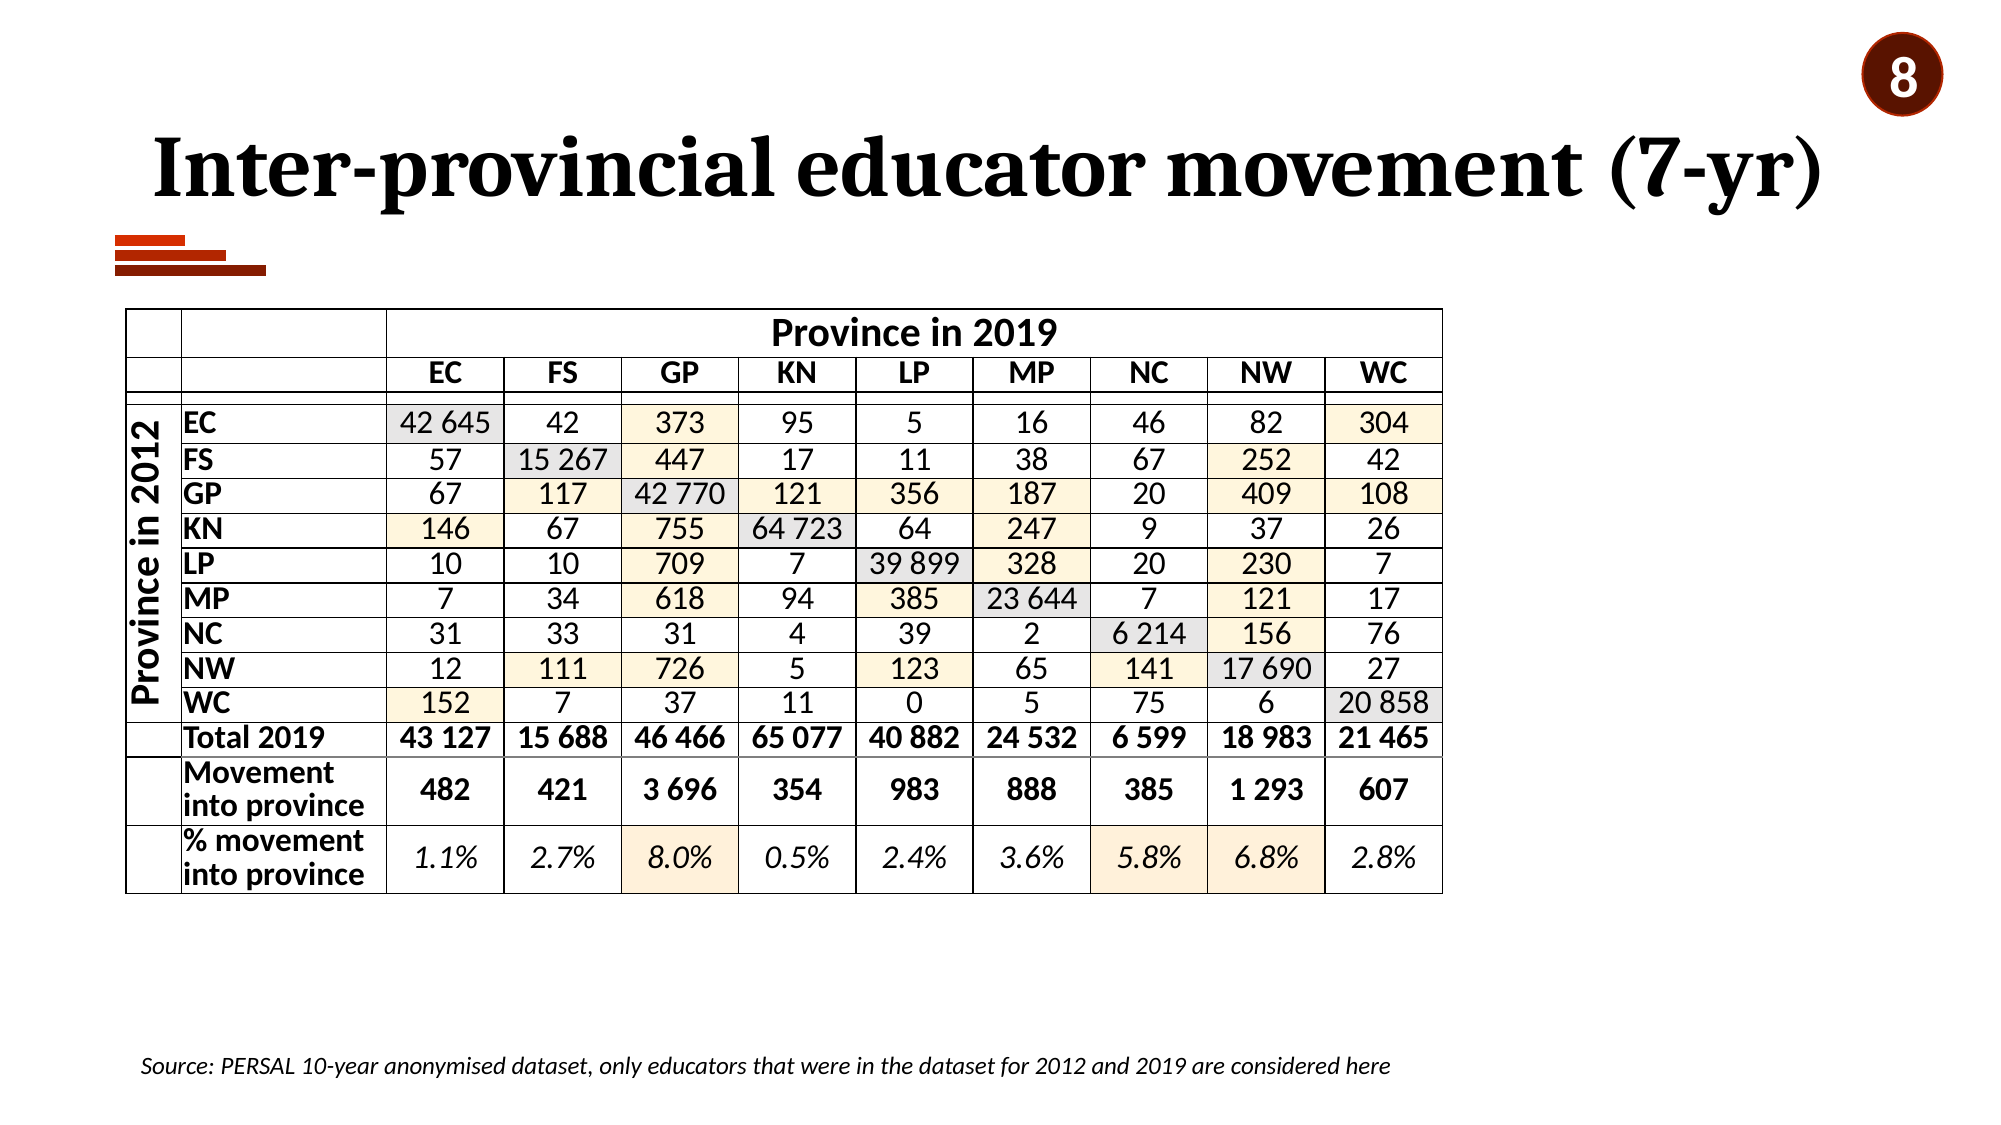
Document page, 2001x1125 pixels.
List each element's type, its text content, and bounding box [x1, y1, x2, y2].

table_cell 6.8% [1208, 826, 1324, 893]
table_cell [127, 393, 181, 404]
table_cell 42 770 [622, 479, 738, 513]
table_cell 67 [505, 514, 621, 547]
table_cell WC [1326, 358, 1442, 391]
table_cell 7 [505, 688, 621, 722]
table_cell 1.1% [387, 826, 503, 893]
table_cell [1326, 393, 1442, 404]
table_cell [387, 393, 503, 404]
table_cell Total 2019 [182, 723, 386, 756]
table_cell FS [505, 358, 621, 391]
table_cell [127, 826, 181, 893]
table_cell 31 [622, 618, 738, 652]
table_cell 7 [1326, 549, 1442, 582]
table_header [182, 310, 386, 357]
table_cell [127, 723, 181, 756]
table_cell 709 [622, 549, 738, 582]
table_cell 94 [739, 584, 855, 617]
table_cell 121 [1208, 584, 1324, 617]
table_cell 15 267 [505, 444, 621, 478]
table_cell MP [974, 358, 1090, 391]
table_cell NC [1091, 358, 1207, 391]
table_header [127, 310, 181, 357]
table_cell 482 [387, 758, 503, 825]
table_cell 65 077 [739, 723, 855, 756]
table_cell 76 [1326, 618, 1442, 652]
table_cell 9 [1091, 514, 1207, 547]
table_cell 108 [1326, 479, 1442, 513]
table_cell 75 [1091, 688, 1207, 722]
table_cell 7 [387, 584, 503, 617]
table_cell 5 [974, 688, 1090, 722]
table_cell 65 [974, 653, 1090, 687]
table_cell 447 [622, 444, 738, 478]
table_cell % movement into province [182, 826, 386, 893]
table_cell [127, 758, 181, 825]
table_cell 26 [1326, 514, 1442, 547]
table_cell 10 [387, 549, 503, 582]
table_cell [857, 393, 972, 404]
text_box Source: PERSAL 10-year anonymised dataset, only educators that were in the dataset for 2012 and 2019 are considered here [125, 1038, 1646, 1091]
table_cell 373 [622, 405, 738, 443]
table_cell 187 [974, 479, 1090, 513]
table_cell [739, 393, 855, 404]
table_cell 21 465 [1326, 723, 1442, 756]
table_cell 385 [1091, 758, 1207, 825]
table_cell 46 [1091, 405, 1207, 443]
table_cell 156 [1208, 618, 1324, 652]
table_cell 123 [857, 653, 972, 687]
table_cell 6 [1208, 688, 1324, 722]
table_cell NW [1208, 358, 1324, 391]
table_cell 37 [622, 688, 738, 722]
table_cell 57 [387, 444, 503, 478]
table_cell GP [622, 358, 738, 391]
table_cell 64 723 [739, 514, 855, 547]
table_cell [1091, 393, 1207, 404]
table_cell 421 [505, 758, 621, 825]
table_cell [622, 393, 738, 404]
table_cell 328 [974, 549, 1090, 582]
table_cell 304 [1326, 405, 1442, 443]
table_cell 18 983 [1208, 723, 1324, 756]
table_cell 38 [974, 444, 1090, 478]
table_cell [182, 393, 386, 404]
table_cell 5 [857, 405, 972, 443]
table_cell 17 690 [1208, 653, 1324, 687]
table_cell 117 [505, 479, 621, 513]
table_cell 7 [1091, 584, 1207, 617]
table_cell 607 [1326, 758, 1442, 825]
table_cell NW [182, 653, 386, 687]
table_cell 385 [857, 584, 972, 617]
table_cell 121 [739, 479, 855, 513]
table_cell 252 [1208, 444, 1324, 478]
table_cell 1 293 [1208, 758, 1324, 825]
table_cell 17 [739, 444, 855, 478]
table_cell FS [182, 444, 386, 478]
table_cell 354 [739, 758, 855, 825]
table_cell GP [182, 479, 386, 513]
table_cell 247 [974, 514, 1090, 547]
table_cell 983 [857, 758, 972, 825]
table_cell 31 [387, 618, 503, 652]
table_cell NC [182, 618, 386, 652]
table_cell 755 [622, 514, 738, 547]
table_cell 5 [739, 653, 855, 687]
table_cell LP [857, 358, 972, 391]
table_cell 3 696 [622, 758, 738, 825]
table_cell 12 [387, 653, 503, 687]
table_cell 726 [622, 653, 738, 687]
table_cell 618 [622, 584, 738, 617]
table_cell 40 882 [857, 723, 972, 756]
table_cell [182, 358, 386, 391]
table_cell 39 899 [857, 549, 972, 582]
table_cell 15 688 [505, 723, 621, 756]
table_cell EC [182, 405, 386, 443]
table_cell KN [739, 358, 855, 391]
table_cell 152 [387, 688, 503, 722]
table_header Province in 2019 [387, 310, 1442, 357]
table_cell [1208, 393, 1324, 404]
table_cell 82 [1208, 405, 1324, 443]
table_cell 141 [1091, 653, 1207, 687]
table_cell MP [182, 584, 386, 617]
table_cell 230 [1208, 549, 1324, 582]
table_cell 23 644 [974, 584, 1090, 617]
table_cell 2.8% [1326, 826, 1442, 893]
table_cell 6 214 [1091, 618, 1207, 652]
table_cell 2 [974, 618, 1090, 652]
table_cell WC [182, 688, 386, 722]
table_cell 5.8% [1091, 826, 1207, 893]
table_cell Province in 2012 [127, 405, 181, 722]
table_cell 2.7% [505, 826, 621, 893]
table_cell 33 [505, 618, 621, 652]
table_cell 0.5% [739, 826, 855, 893]
table_cell 67 [387, 479, 503, 513]
table_cell 10 [505, 549, 621, 582]
table_cell [505, 393, 621, 404]
table_cell 4 [739, 618, 855, 652]
table_cell EC [387, 358, 503, 391]
table_cell 34 [505, 584, 621, 617]
table_cell 42 [1326, 444, 1442, 478]
table_cell 409 [1208, 479, 1324, 513]
table_cell 39 [857, 618, 972, 652]
table_cell 95 [739, 405, 855, 443]
table_cell 11 [739, 688, 855, 722]
table_cell 20 [1091, 549, 1207, 582]
table_cell 67 [1091, 444, 1207, 478]
table_cell 20 858 [1326, 688, 1442, 722]
table_cell 37 [1208, 514, 1324, 547]
table_cell LP [182, 549, 386, 582]
table_cell 16 [974, 405, 1090, 443]
title Inter-provincial educator movement (7-yr) [137, 59, 1925, 278]
table_cell 43 127 [387, 723, 503, 756]
table_cell 0 [857, 688, 972, 722]
table_cell 11 [857, 444, 972, 478]
table_cell Movement into province [182, 758, 386, 825]
table_cell 64 [857, 514, 972, 547]
table_cell 3.6% [974, 826, 1090, 893]
table_cell 20 [1091, 479, 1207, 513]
table_cell KN [182, 514, 386, 547]
table_cell 27 [1326, 653, 1442, 687]
table_cell 888 [974, 758, 1090, 825]
table_cell 2.4% [857, 826, 972, 893]
table_cell 17 [1326, 584, 1442, 617]
table_cell 111 [505, 653, 621, 687]
table_cell [974, 393, 1090, 404]
table_cell 7 [739, 549, 855, 582]
table_cell 42 645 [387, 405, 503, 443]
table_cell 356 [857, 479, 972, 513]
text_box 8 [1862, 32, 1943, 116]
table_cell 24 532 [974, 723, 1090, 756]
table_cell [127, 358, 181, 391]
table_cell 46 466 [622, 723, 738, 756]
table_cell 8.0% [622, 826, 738, 893]
table_cell 42 [505, 405, 621, 443]
table_cell 146 [387, 514, 503, 547]
table_cell 6 599 [1091, 723, 1207, 756]
